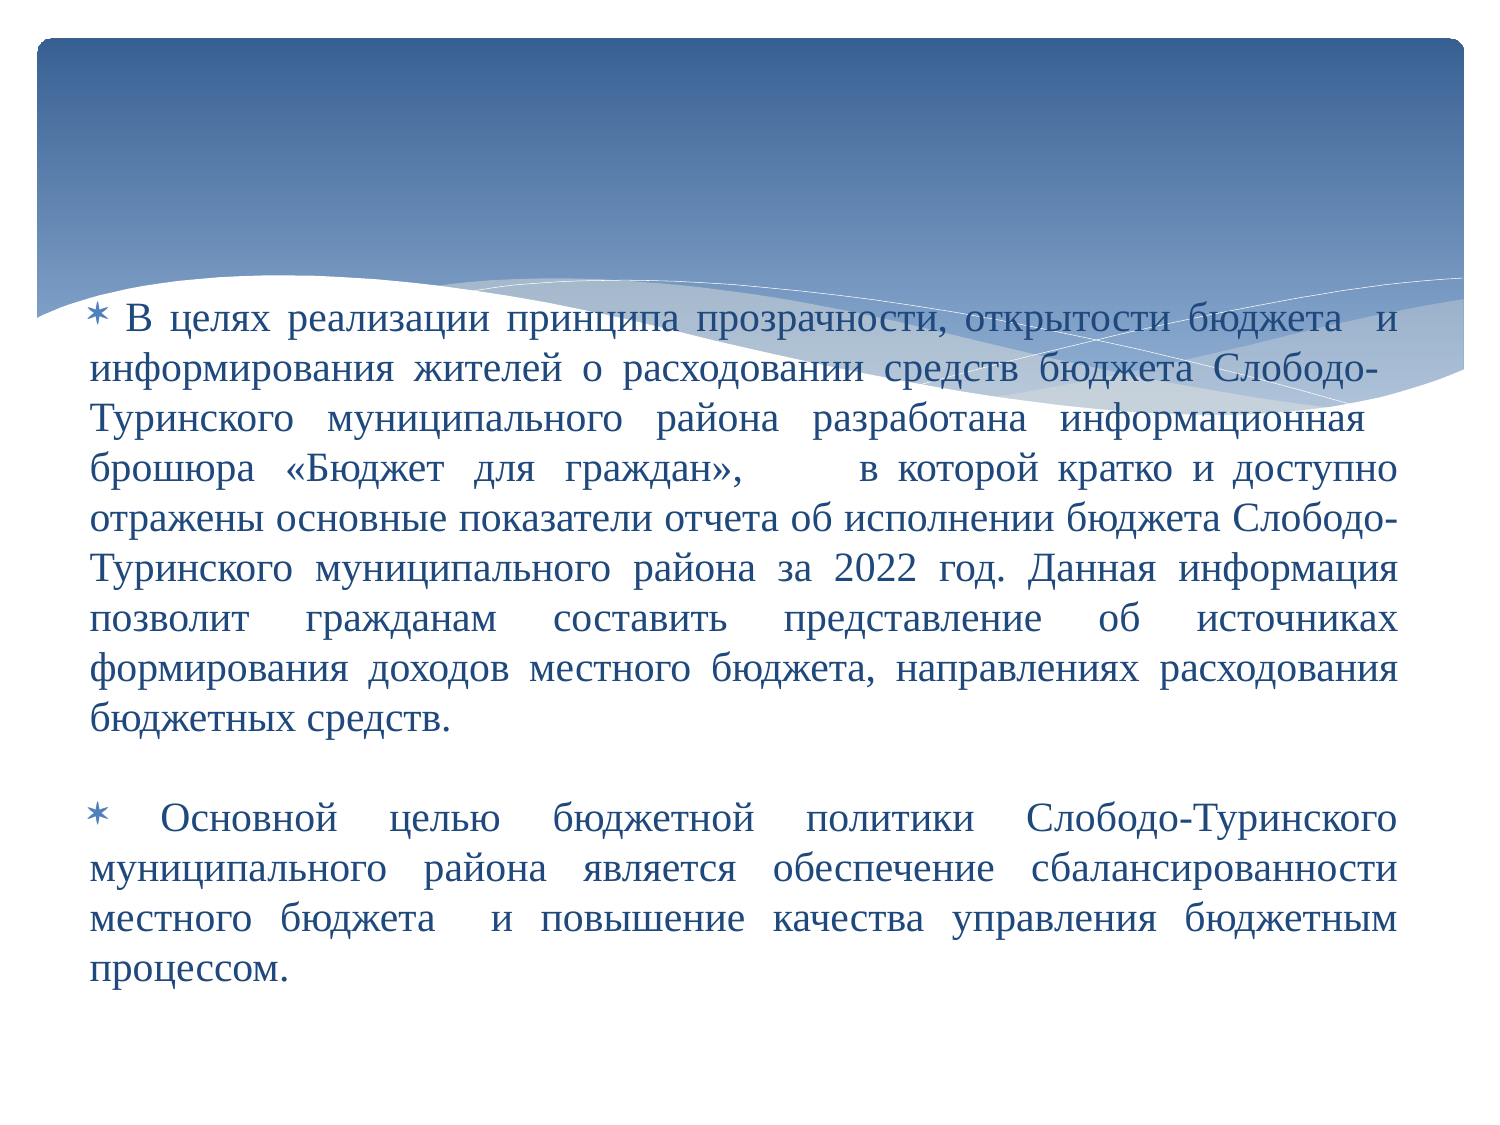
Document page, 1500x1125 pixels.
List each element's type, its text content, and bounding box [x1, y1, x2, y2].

picture [644, 281, 746, 287]
text_box В целях реализации принципа прозрачности, открытости бюджета и информирования жителей о расходовании средств бюджета Слободо- Туринского муниципального района разработана информационная брошюра «Бюджет для граждан», в которой кратко и доступно отражены основные показатели отчета об исполнении бюджета Слободо-Туринского муниципального района за 2022 год. Данная информация позволит гражданам составить представление об источниках формирования доходов местного бюджета, направлениях расходования бюджетных средств. [87, 287, 1398, 740]
text_box Основной целью бюджетной политики Слободо-Туринского муниципального района является обеспечение сбалансированности местного бюджета и повышение качества управления бюджетным процессом. [87, 787, 1398, 990]
picture [37, 37, 1464, 317]
